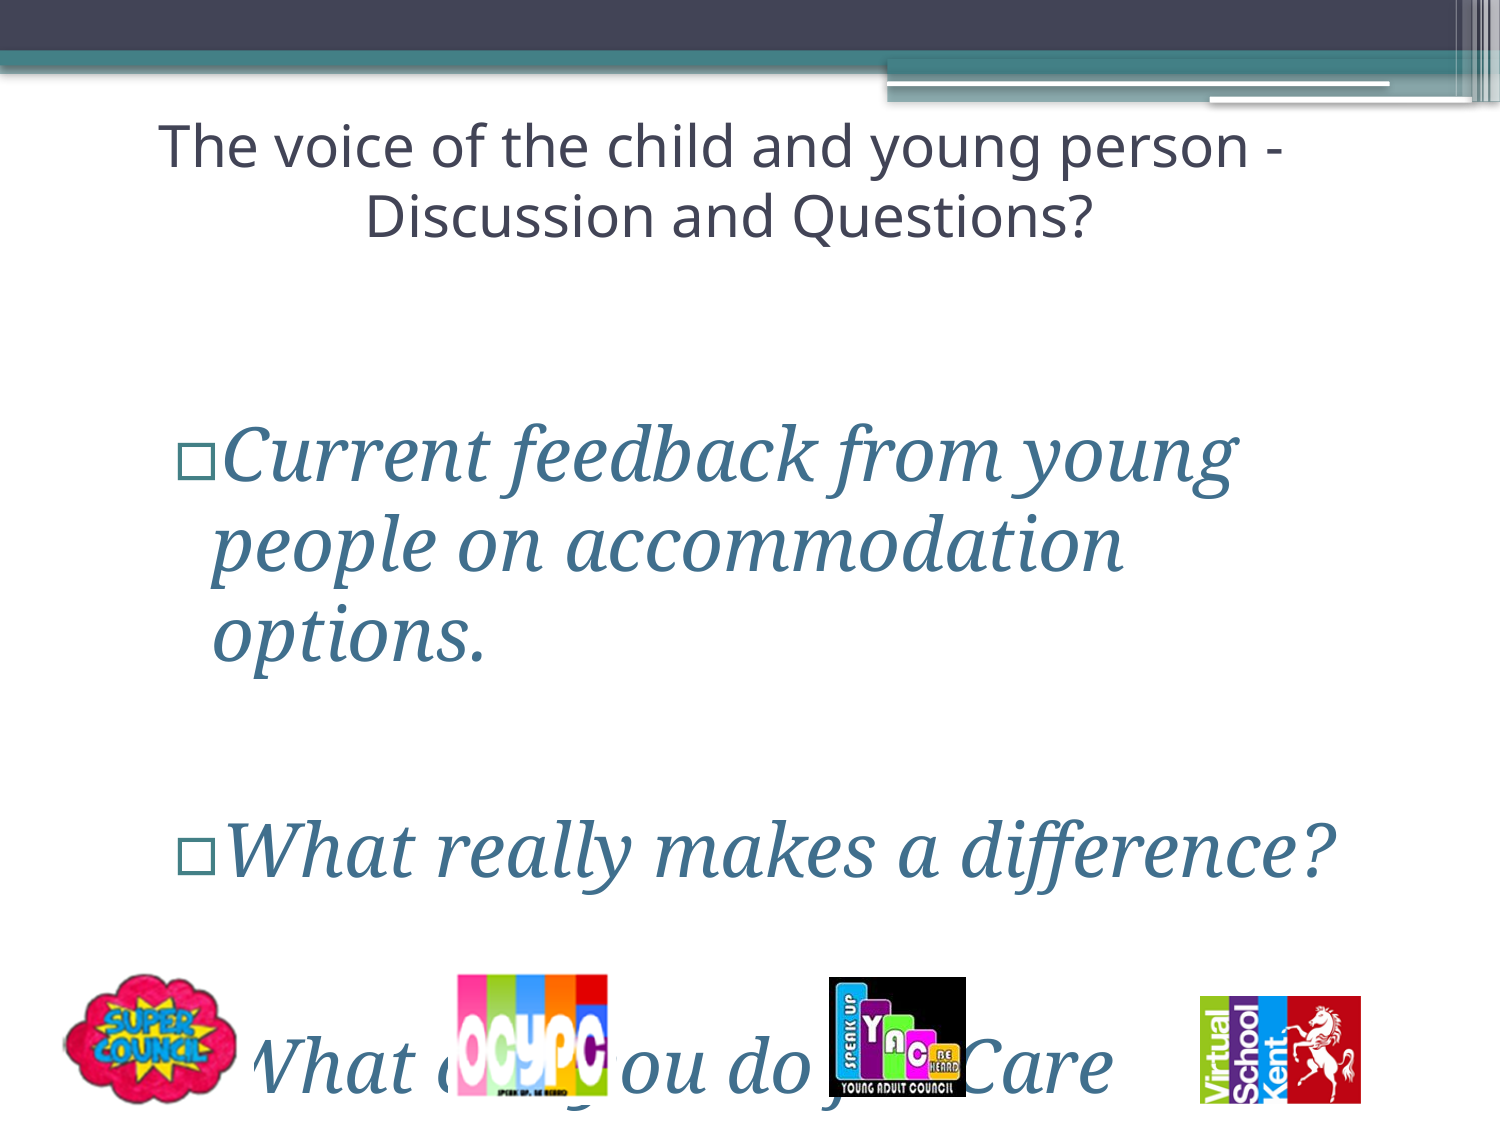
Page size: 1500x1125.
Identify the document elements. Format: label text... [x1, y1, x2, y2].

picture [829, 977, 966, 1097]
title The voice of the child and young person - Discussion and Questions? [0, 103, 1459, 256]
picture [52, 965, 254, 1118]
list Current feedback from young people on accommodation options. What really makes a difference? What can you do for Care Leavers? [88, 243, 1425, 1035]
picture [1200, 995, 1361, 1105]
picture [448, 965, 616, 1105]
